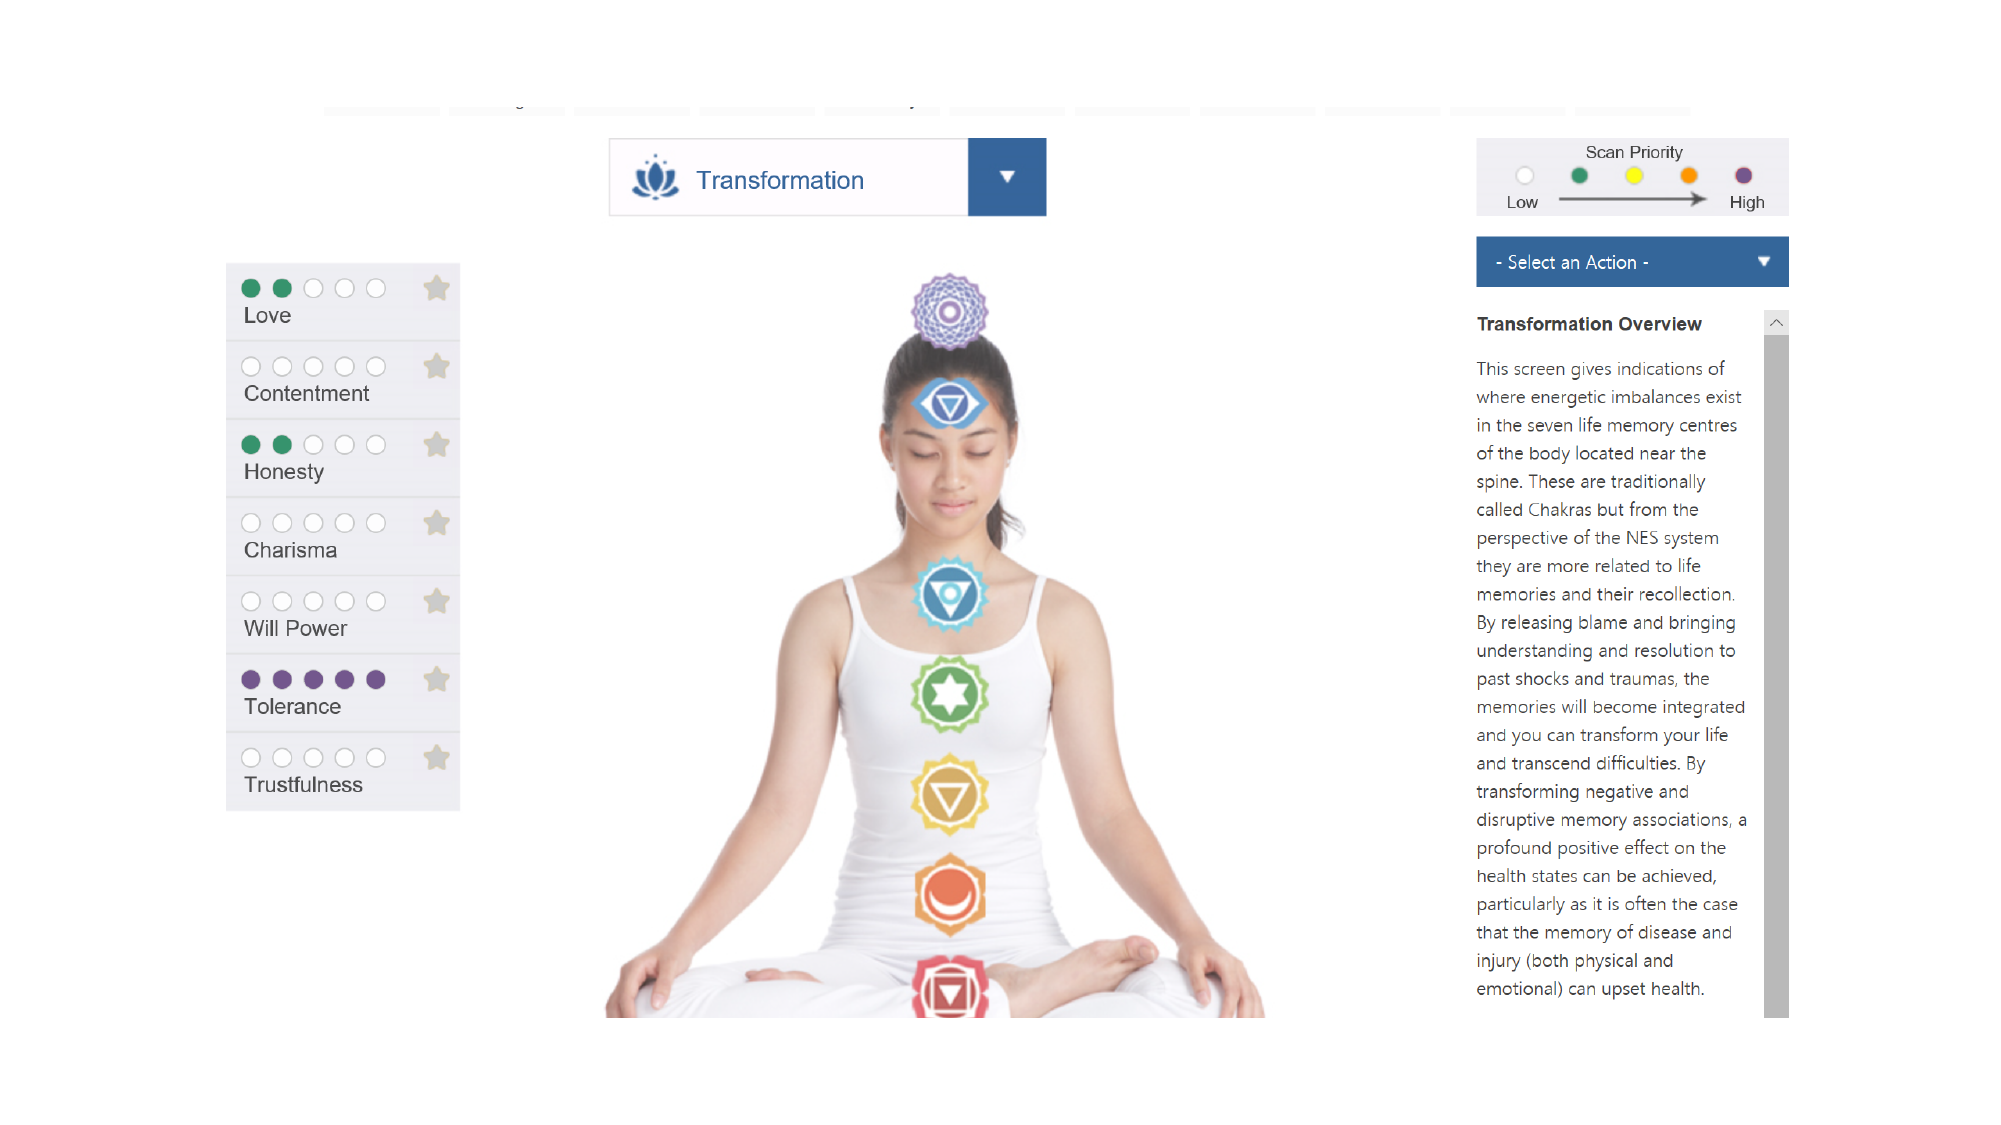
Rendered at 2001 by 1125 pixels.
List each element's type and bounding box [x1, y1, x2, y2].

picture [173, 107, 1827, 1018]
